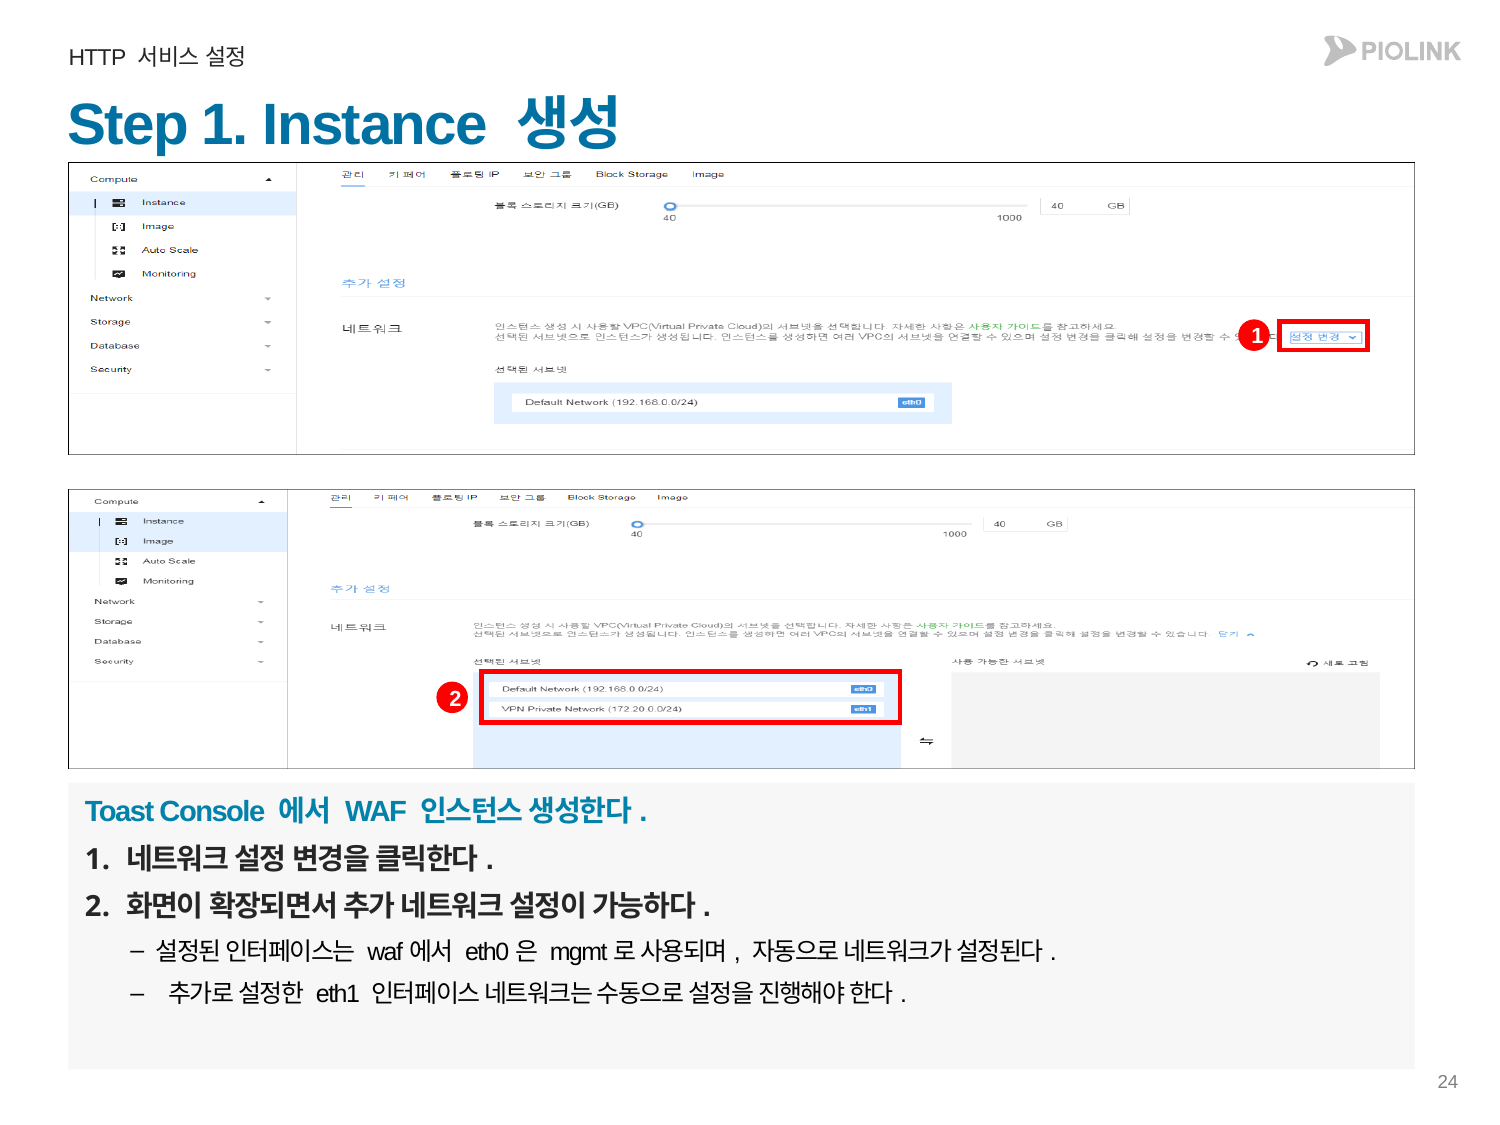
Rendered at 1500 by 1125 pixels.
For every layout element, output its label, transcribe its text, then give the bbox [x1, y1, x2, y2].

title Step 1. Instance 생성 [50, 78, 1459, 173]
list HTTP 서비스 설정 [51, 35, 598, 77]
picture [68, 489, 1415, 769]
slide_number 24 [1404, 1058, 1476, 1103]
list Toast Console 에서 WAF 인스턴스 생성한다. 네트워크 설정 변경을 클릭한다. 화면이 확장되면서 추가 네트워크 설정이 가능하다. 설정된 인터페이스는 waf에서 eth0은 mgmt로 사용되며, 자동으로 네트워크가 설정된다. 추가로 설정한 eth1 인터페이스 네트워크는 수동으로 설정을 진행해야 한다. [50, 784, 1459, 975]
picture [68, 162, 1415, 455]
text_box [68, 975, 1415, 1070]
